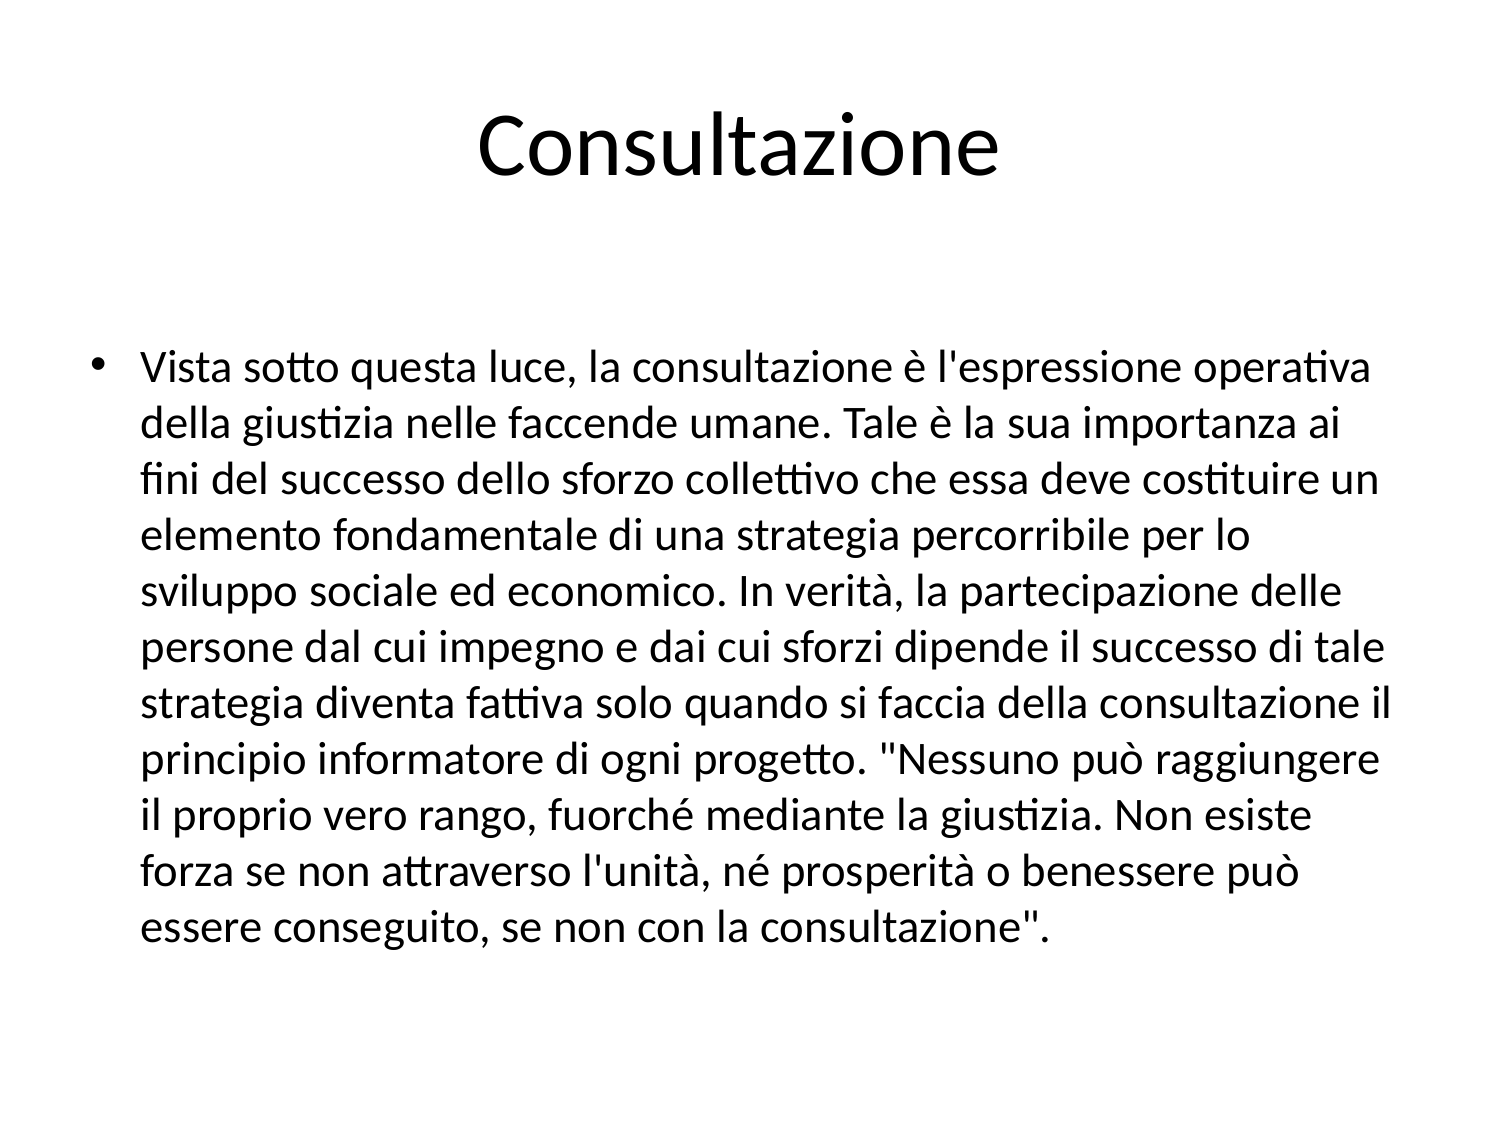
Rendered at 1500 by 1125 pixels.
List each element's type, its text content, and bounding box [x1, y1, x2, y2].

list Vista sotto questa luce, la consultazione è l'espressione operativa della giustizia nelle faccende umane. Tale è la sua importanza ai fini del successo dello sforzo collettivo che essa deve costituire un elemento fondamentale di una strategia percorribile per lo sviluppo sociale ed economico. In verità, la partecipazione delle persone dal cui impegno e dai cui sforzi dipende il successo di tale strategia diventa fattiva solo quando si faccia della consultazione il principio informatore di ogni progetto. "Nessuno può raggiungere il proprio vero rango, fuorché mediante la giustizia. Non esiste forza se non attraverso l'unità, né prosperità o benessere può essere conseguito, se non con la consultazione". [75, 262, 1425, 1005]
title Consultazione [75, 45, 1425, 233]
